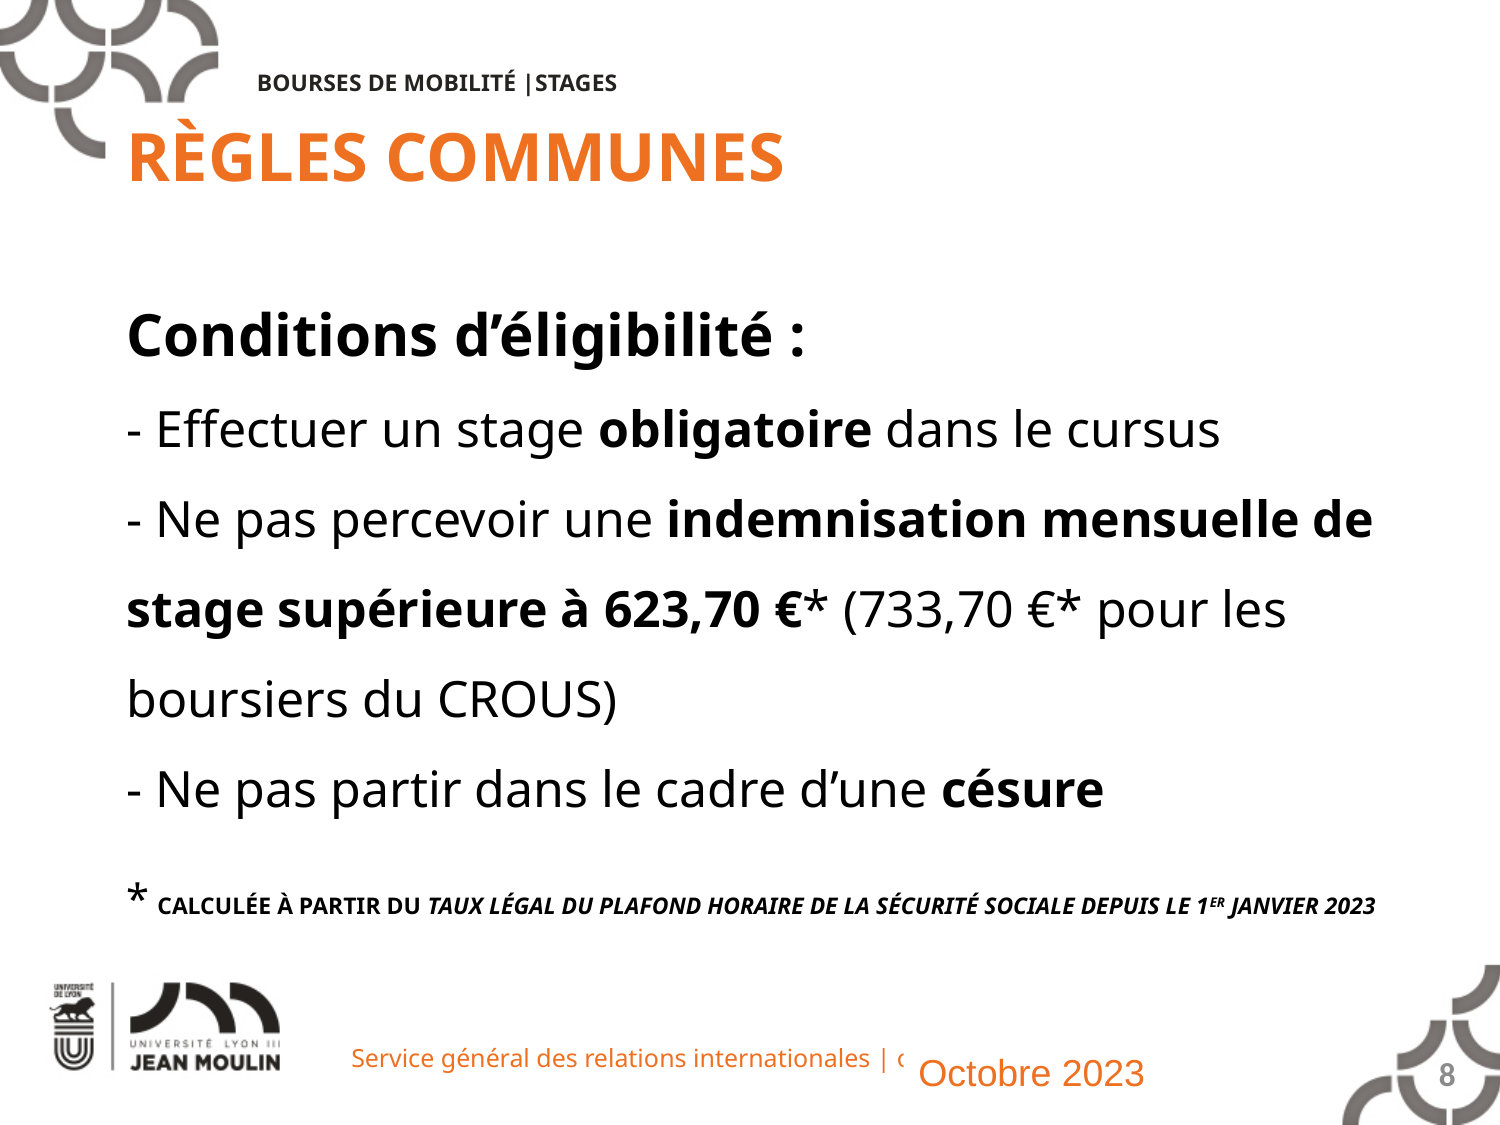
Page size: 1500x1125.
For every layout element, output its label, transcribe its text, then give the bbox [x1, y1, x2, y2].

slide_number 8 [1120, 1042, 1471, 1103]
text_box Conditions d’éligibilité : - Effectuer un stage obligatoire dans le cursus ‐ Ne pas percevoir une indemnisation mensuelle de stage supérieure à 623,70 €* (733,70 €* pour les boursiers du CROUS) ‐ Ne pas partir dans le cadre d’une césure * Calculée à partir du Taux légal du plafond horaire de la sécurité sociale depuis le 1er janvier 2023 [112, 255, 1471, 930]
text_box Octobre 2023 [903, 1041, 1211, 1102]
text_box BOURSES DE MOBILITÉ |STAGES [242, 61, 1128, 104]
picture [0, 0, 1500, 1125]
text_box RÈGLES COMMUNES [112, 107, 1211, 203]
